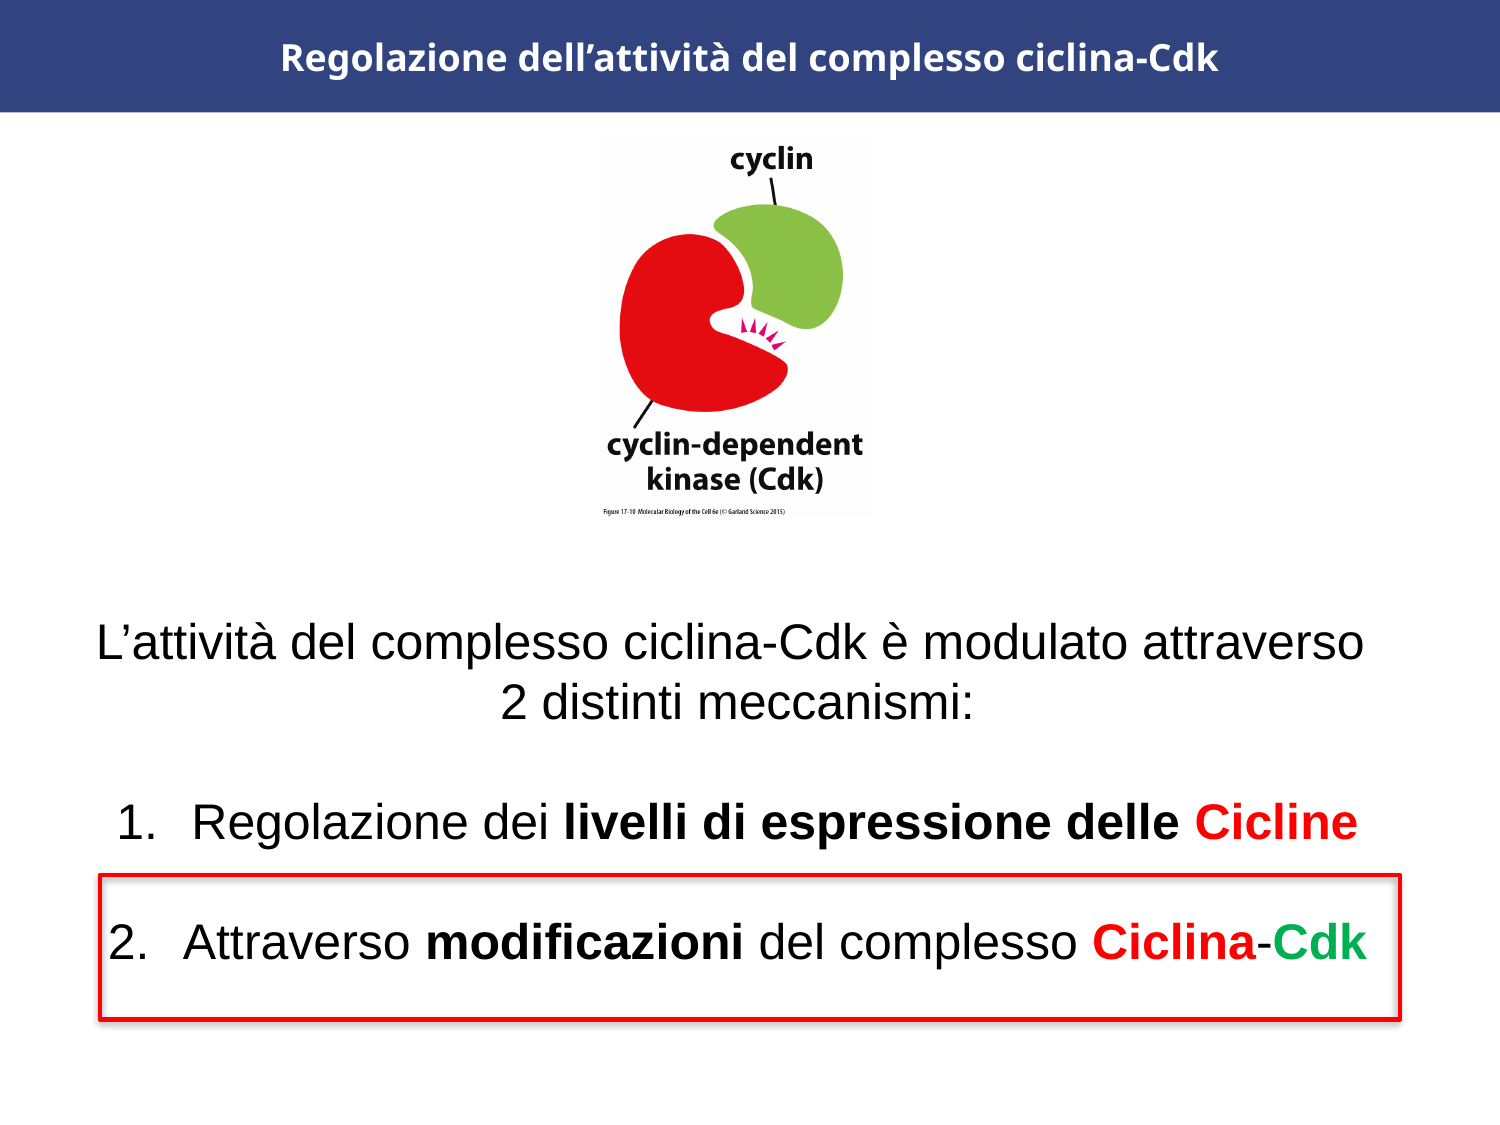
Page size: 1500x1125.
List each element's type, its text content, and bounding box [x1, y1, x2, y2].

picture [599, 137, 872, 517]
text_box [99, 874, 1401, 1020]
title Regolazione dell’attività del complesso ciclina-Cdk [0, 0, 1500, 113]
text_box L’attività del complesso ciclina-Cdk è modulato attraverso 2 distinti meccanismi: Regolazione dei livelli di espressione delle Cicline Attraverso modificazioni del complesso Ciclina-Cdk [50, 602, 1425, 977]
